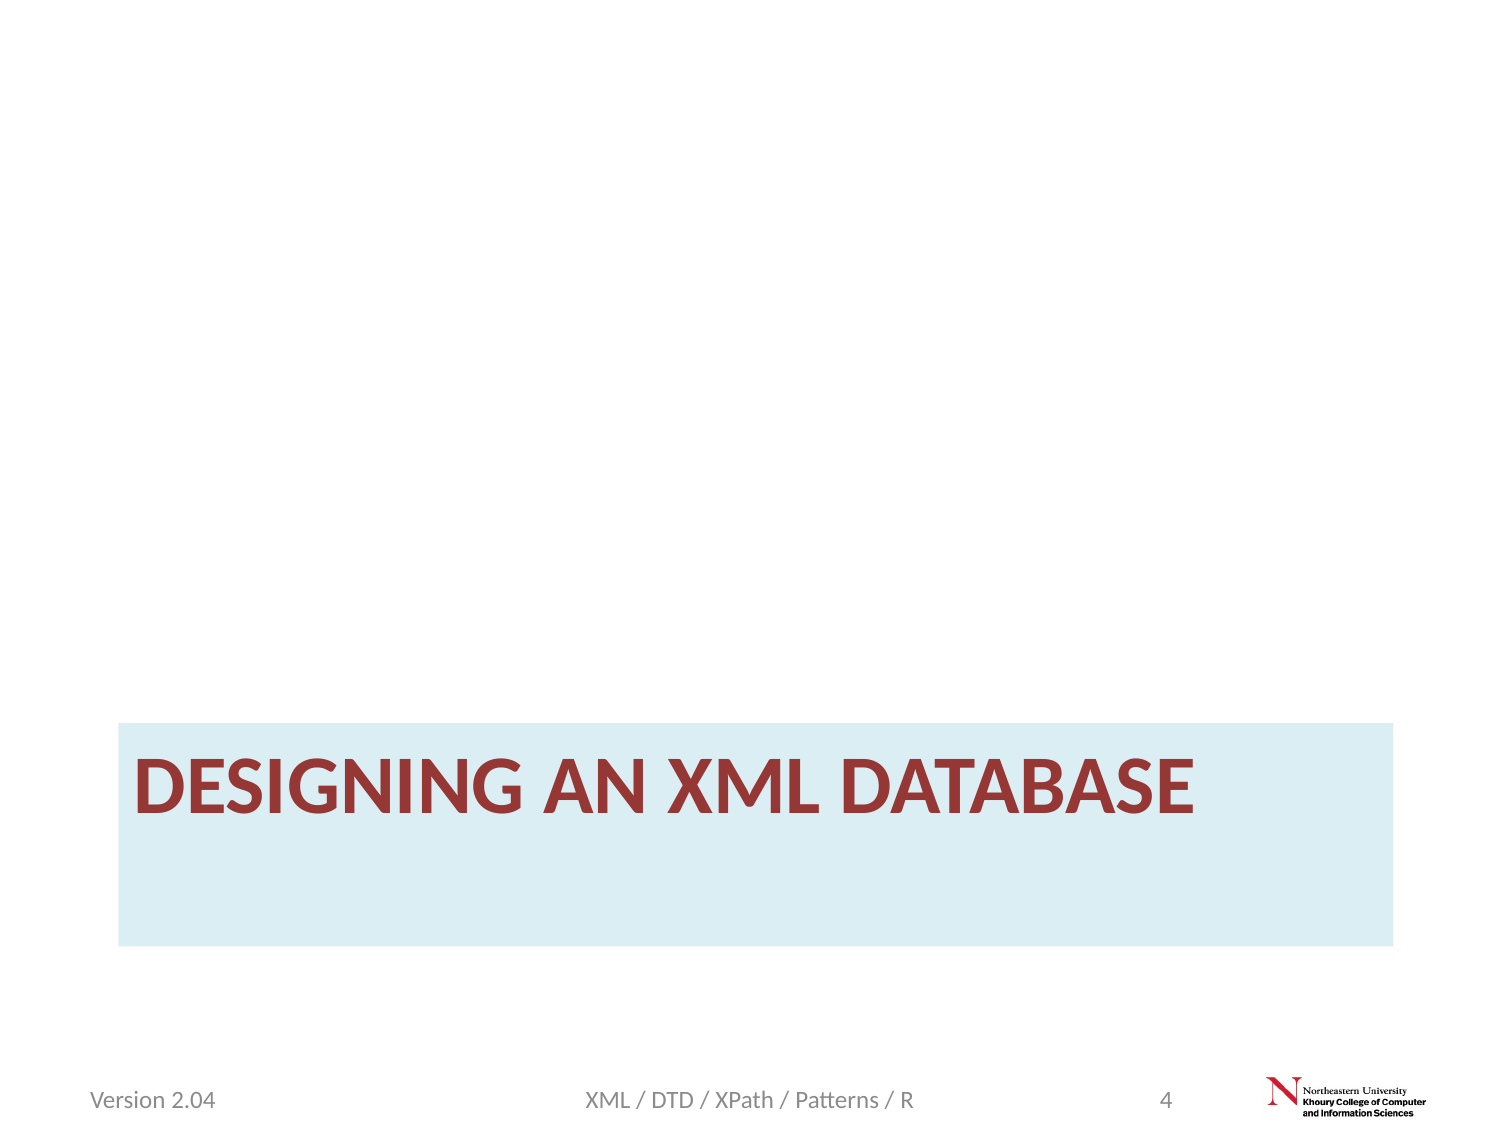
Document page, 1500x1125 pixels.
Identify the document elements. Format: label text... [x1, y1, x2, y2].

title Designing an xml database [118, 722, 1394, 947]
slide_number Version 2.04 [75, 1074, 425, 1122]
footer XML / DTD / XPath / Patterns / R [512, 1074, 988, 1122]
slide_number 4 [1074, 1074, 1188, 1122]
picture [1262, 1074, 1428, 1120]
